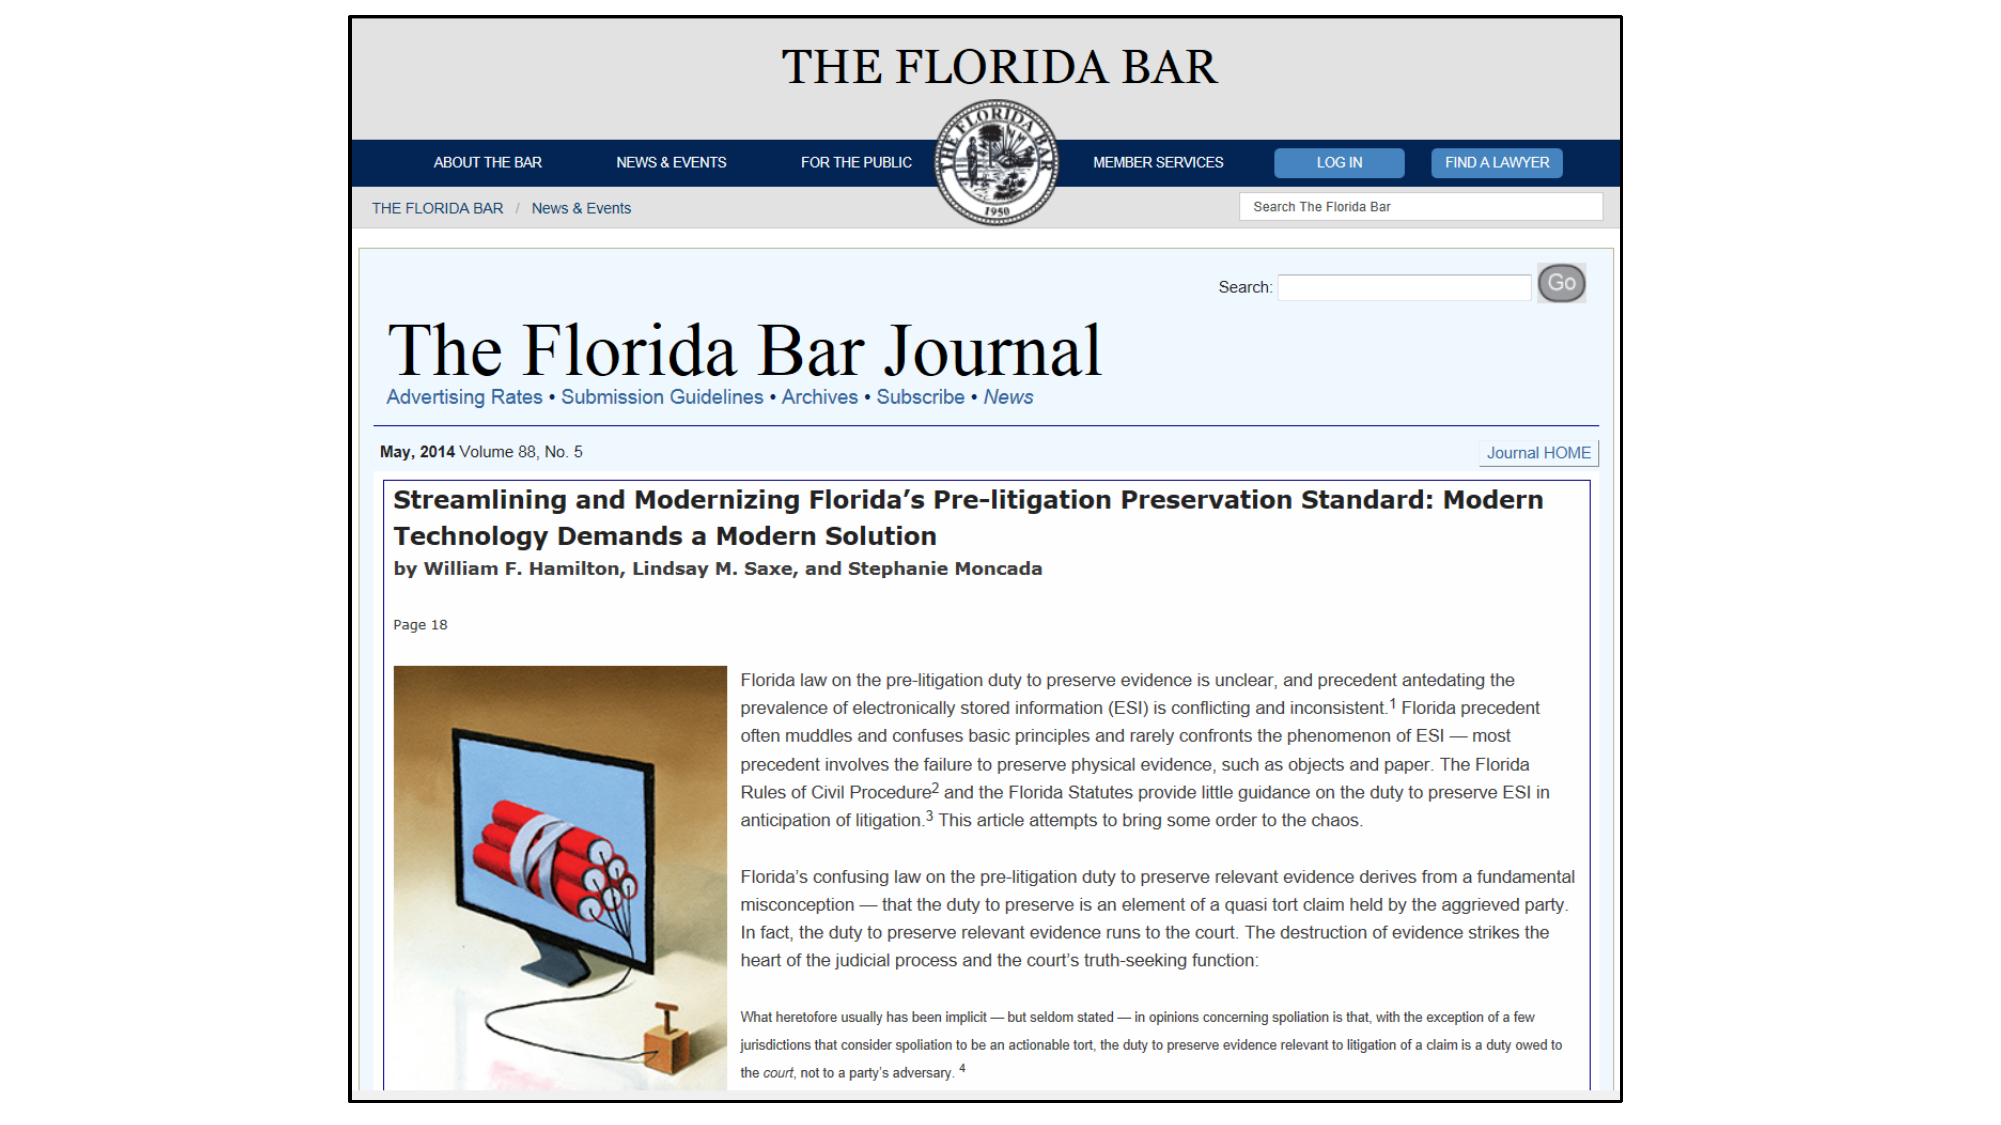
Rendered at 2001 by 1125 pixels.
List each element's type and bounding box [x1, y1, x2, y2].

picture [351, 18, 1621, 1100]
